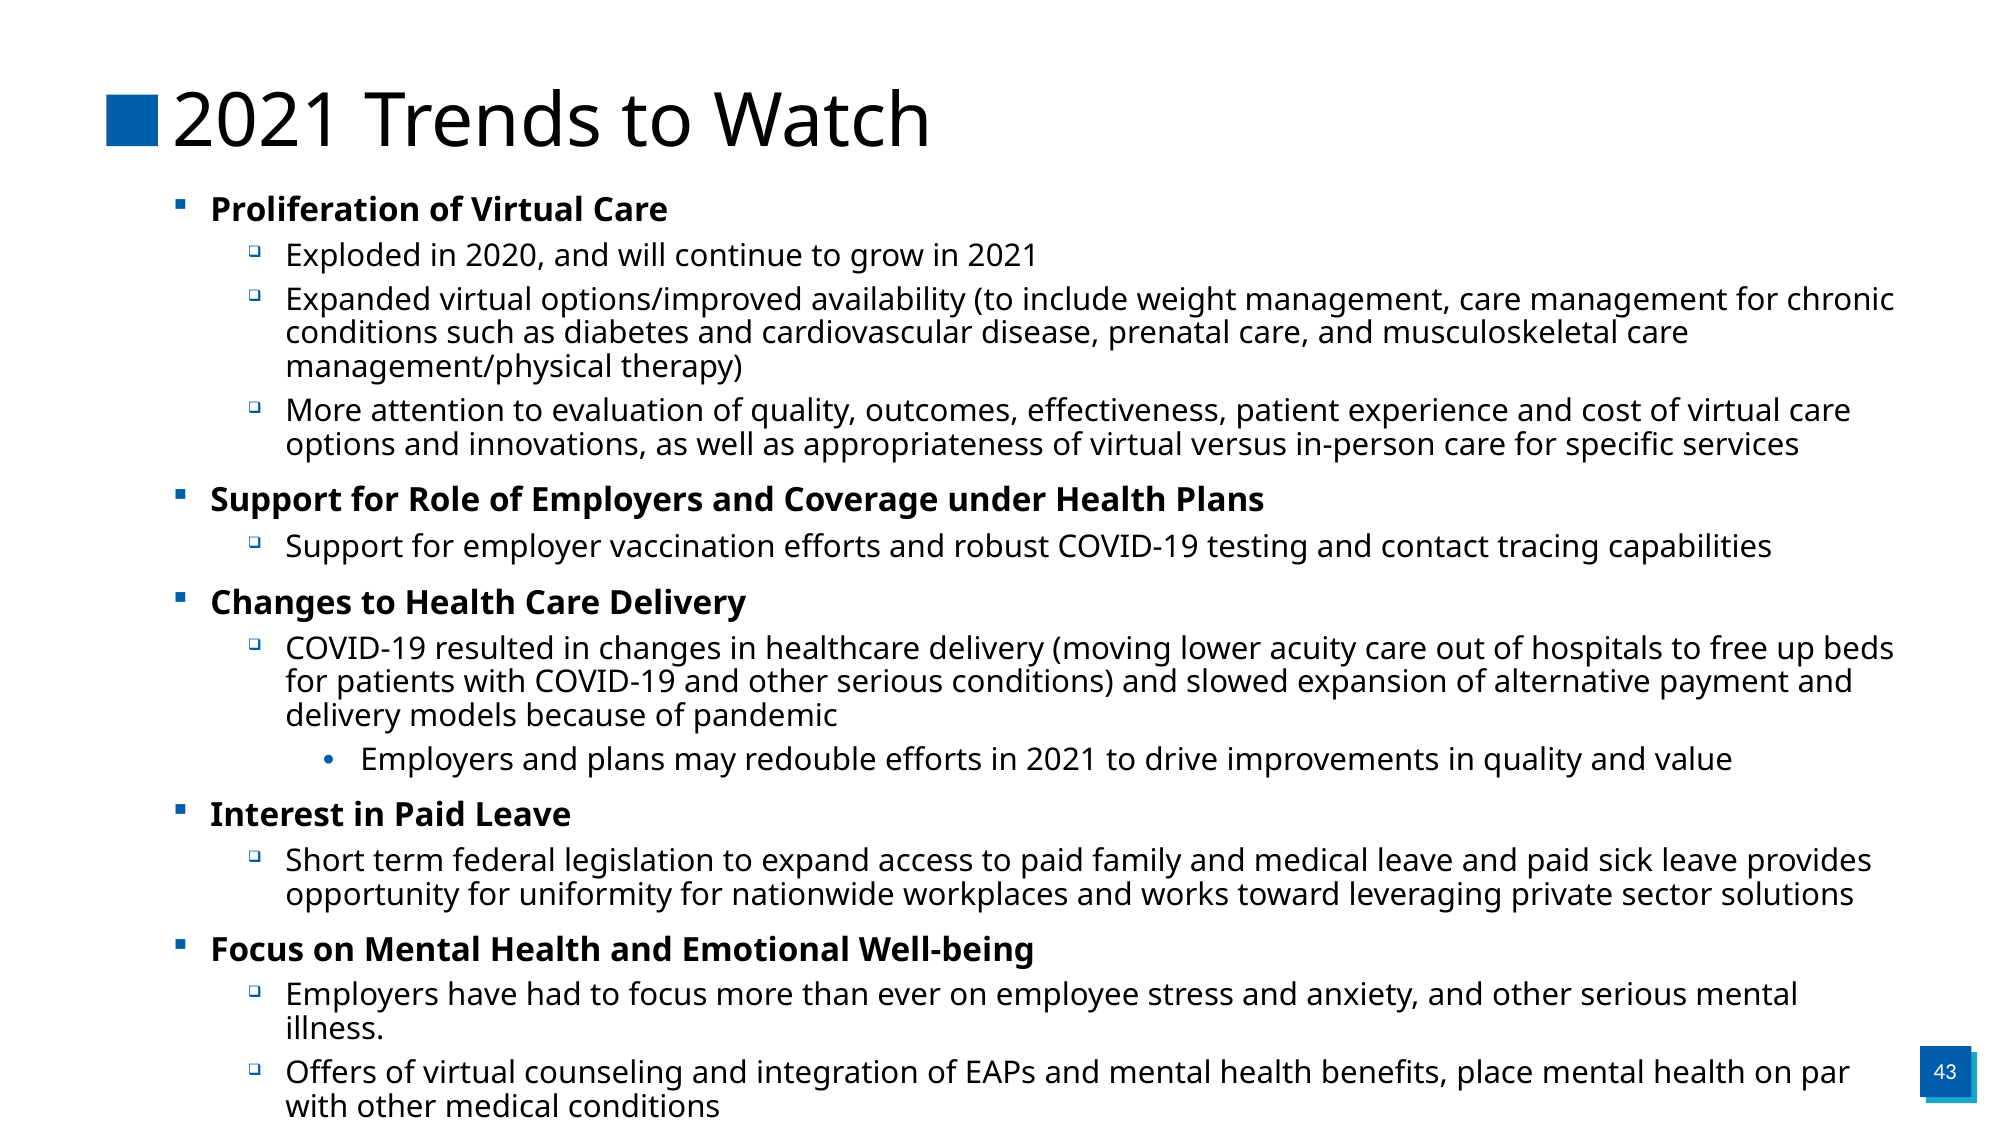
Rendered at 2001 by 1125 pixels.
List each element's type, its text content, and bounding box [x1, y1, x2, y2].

list Proliferation of Virtual Care Exploded in 2020, and will continue to grow in 2021 Expanded virtual options/improved availability (to include weight management, care management for chronic conditions such as diabetes and cardiovascular disease, prenatal care, and musculoskeletal care management/physical therapy) More attention to evaluation of quality, outcomes, effectiveness, patient experience and cost of virtual care options and innovations, as well as appropriateness of virtual versus in-person care for specific services Support for Role of Employers and Coverage under Health Plans Support for employer vaccination efforts and robust COVID-19 testing and contact tracing capabilities Changes to Health Care Delivery COVID-19 resulted in changes in healthcare delivery (moving lower acuity care out of hospitals to free up beds for patients with COVID-19 and other serious conditions) and slowed expansion of alternative payment and delivery models because of pandemic Employers and plans may redouble efforts in 2021 to drive improvements in quality and value Interest in Paid Leave Short term federal legislation to expand access to paid family and medical leave and paid sick leave provides opportunity for uniformity for nationwide workplaces and works toward leveraging private sector solutions Focus on Mental Health and Emotional Well-being Employers have had to focus more than ever on employee stress and anxiety, and other serious mental illness. Offers of virtual counseling and integration of EAPs and mental health benefits, place mental health on par with other medical conditions [157, 185, 1917, 1064]
title 2021 Trends to Watch [157, 76, 1917, 168]
